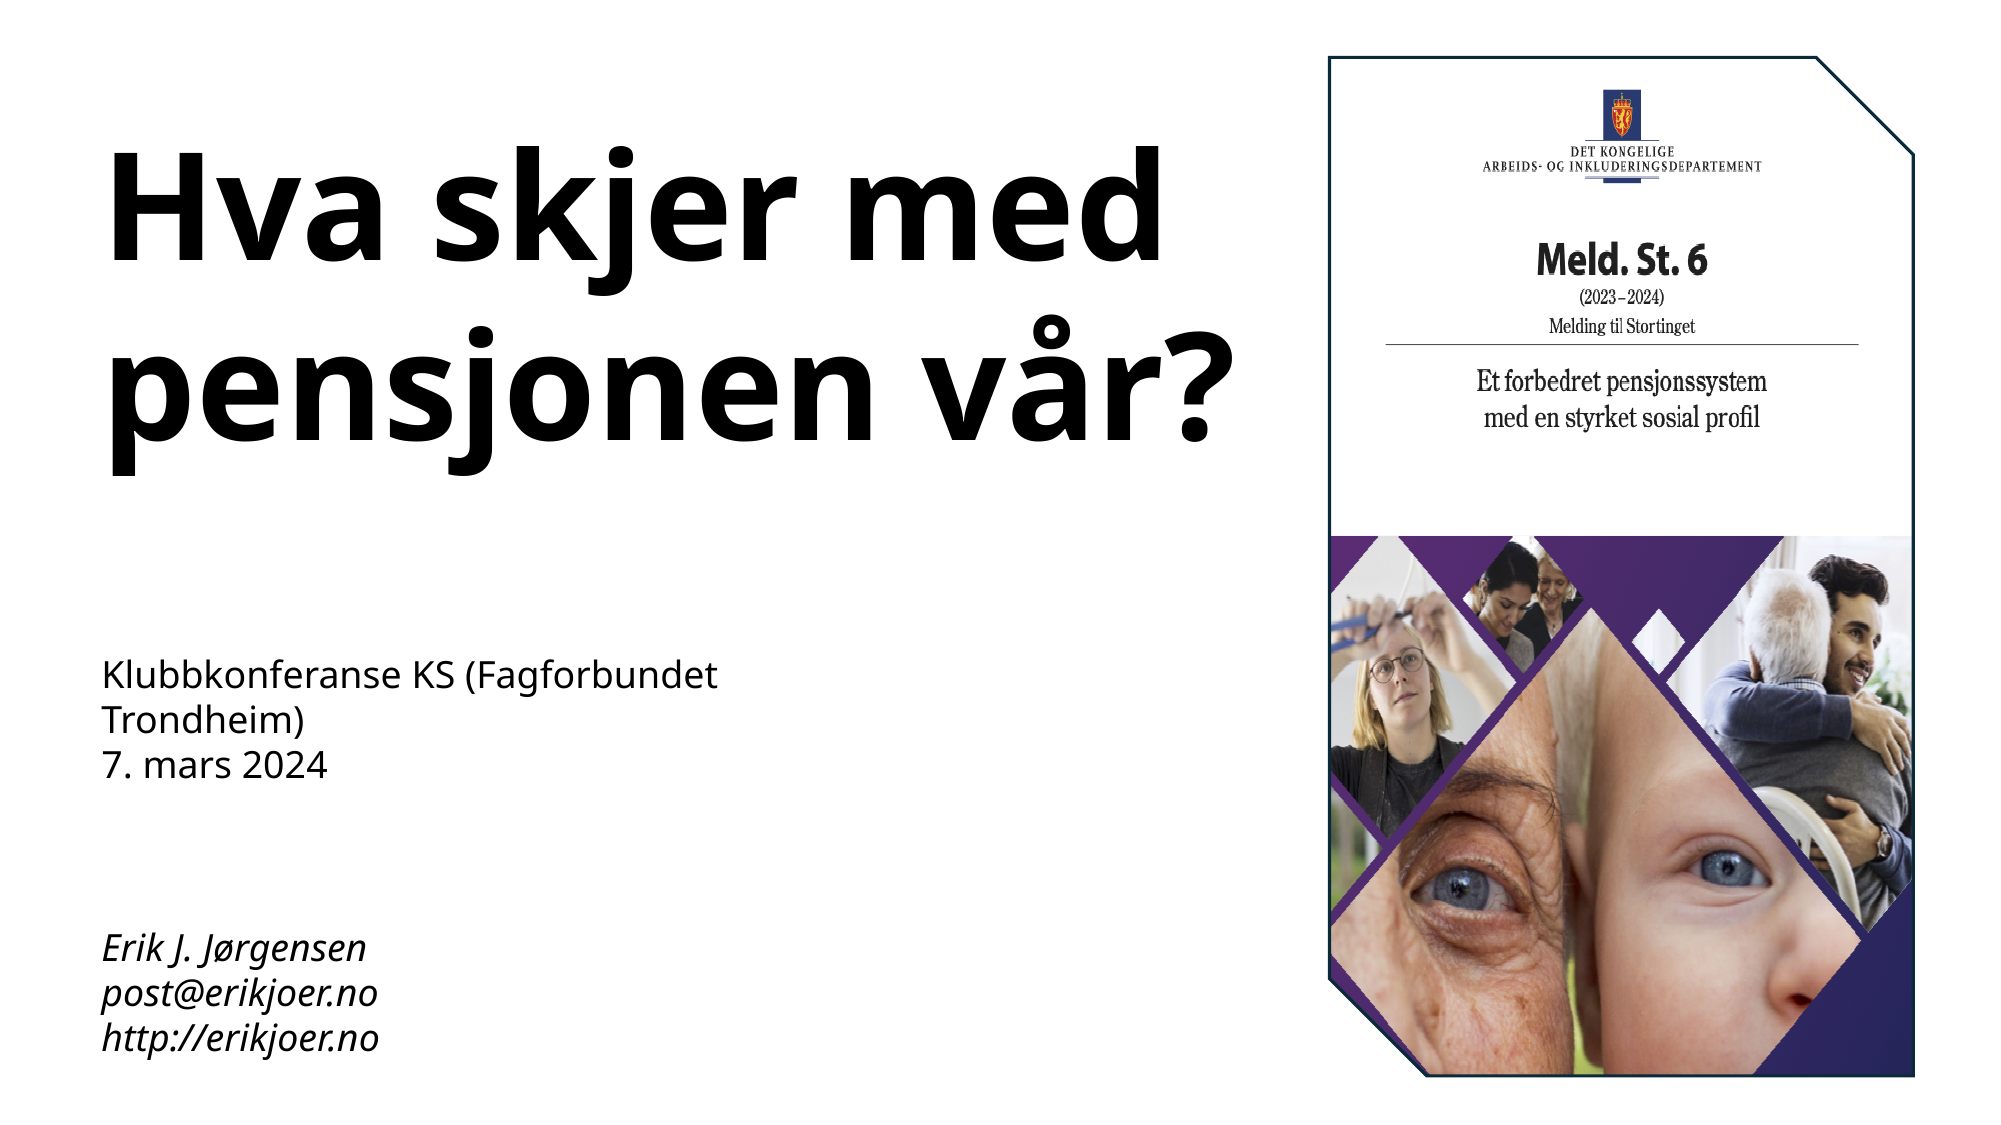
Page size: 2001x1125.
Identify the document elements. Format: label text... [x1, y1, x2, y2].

text_box Hva skjer med pensjonen vår? [86, 103, 1327, 478]
text_box [1327, 55, 1915, 1078]
text_box Erik J. Jørgensen post@erikjoer.no http://erikjoer.no [86, 916, 1355, 1066]
text_box Klubbkonferanse KS (Fagforbundet Trondheim) 7. mars 2024 [86, 643, 865, 793]
